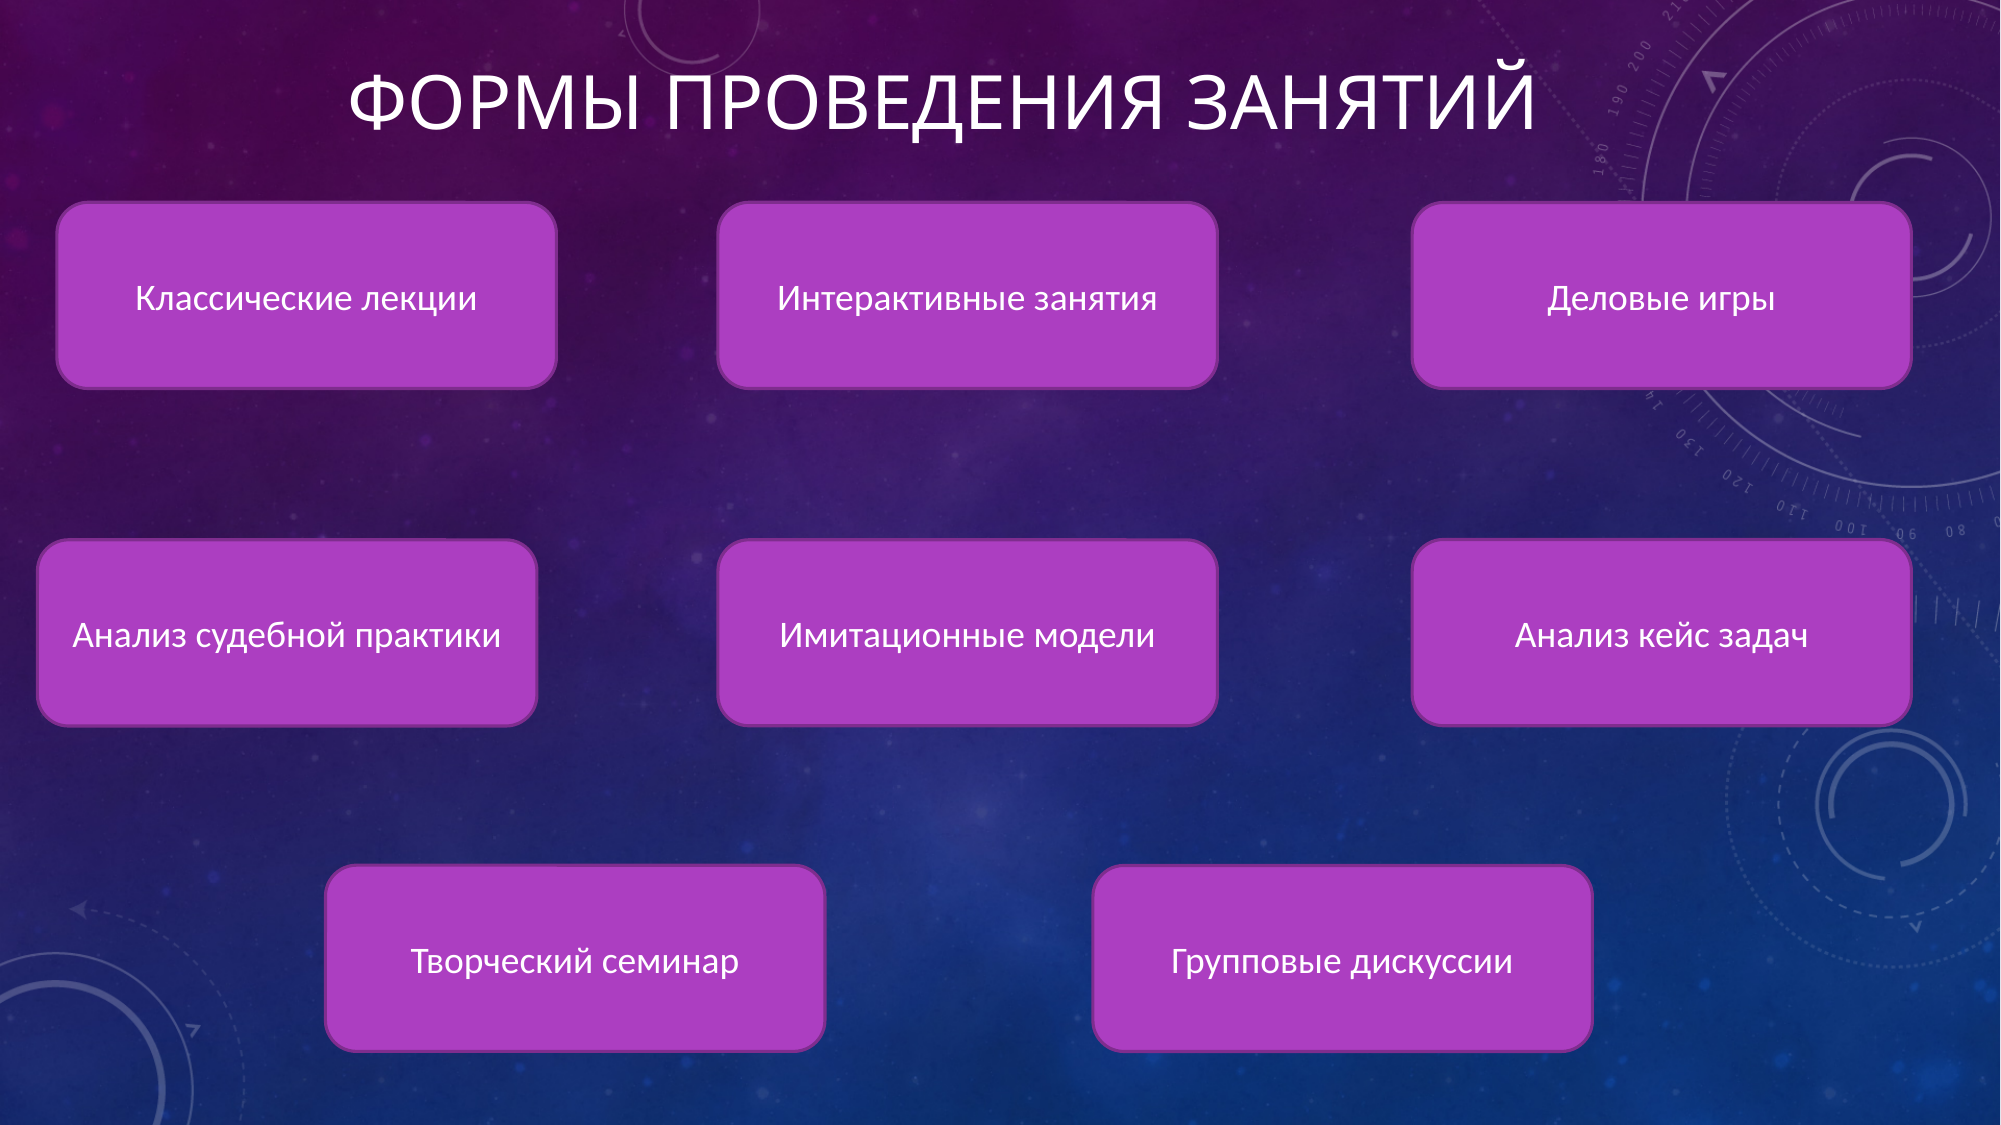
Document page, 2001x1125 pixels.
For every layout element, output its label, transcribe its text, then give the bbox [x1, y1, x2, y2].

text_box Анализ кейс задач [1410, 537, 1913, 728]
text_box Интерактивные занятия [716, 200, 1219, 391]
text_box Имитационные модели [716, 538, 1219, 728]
picture [0, 0, 2001, 1125]
text_box Деловые игры [1410, 200, 1913, 391]
text_box Анализ судебной практики [35, 538, 539, 728]
text_box Групповые дискуссии [1091, 863, 1594, 1054]
title Формы проведения занятий [112, 44, 1775, 156]
text_box Классические лекции [55, 200, 558, 391]
text_box Творческий семинар [323, 863, 827, 1053]
